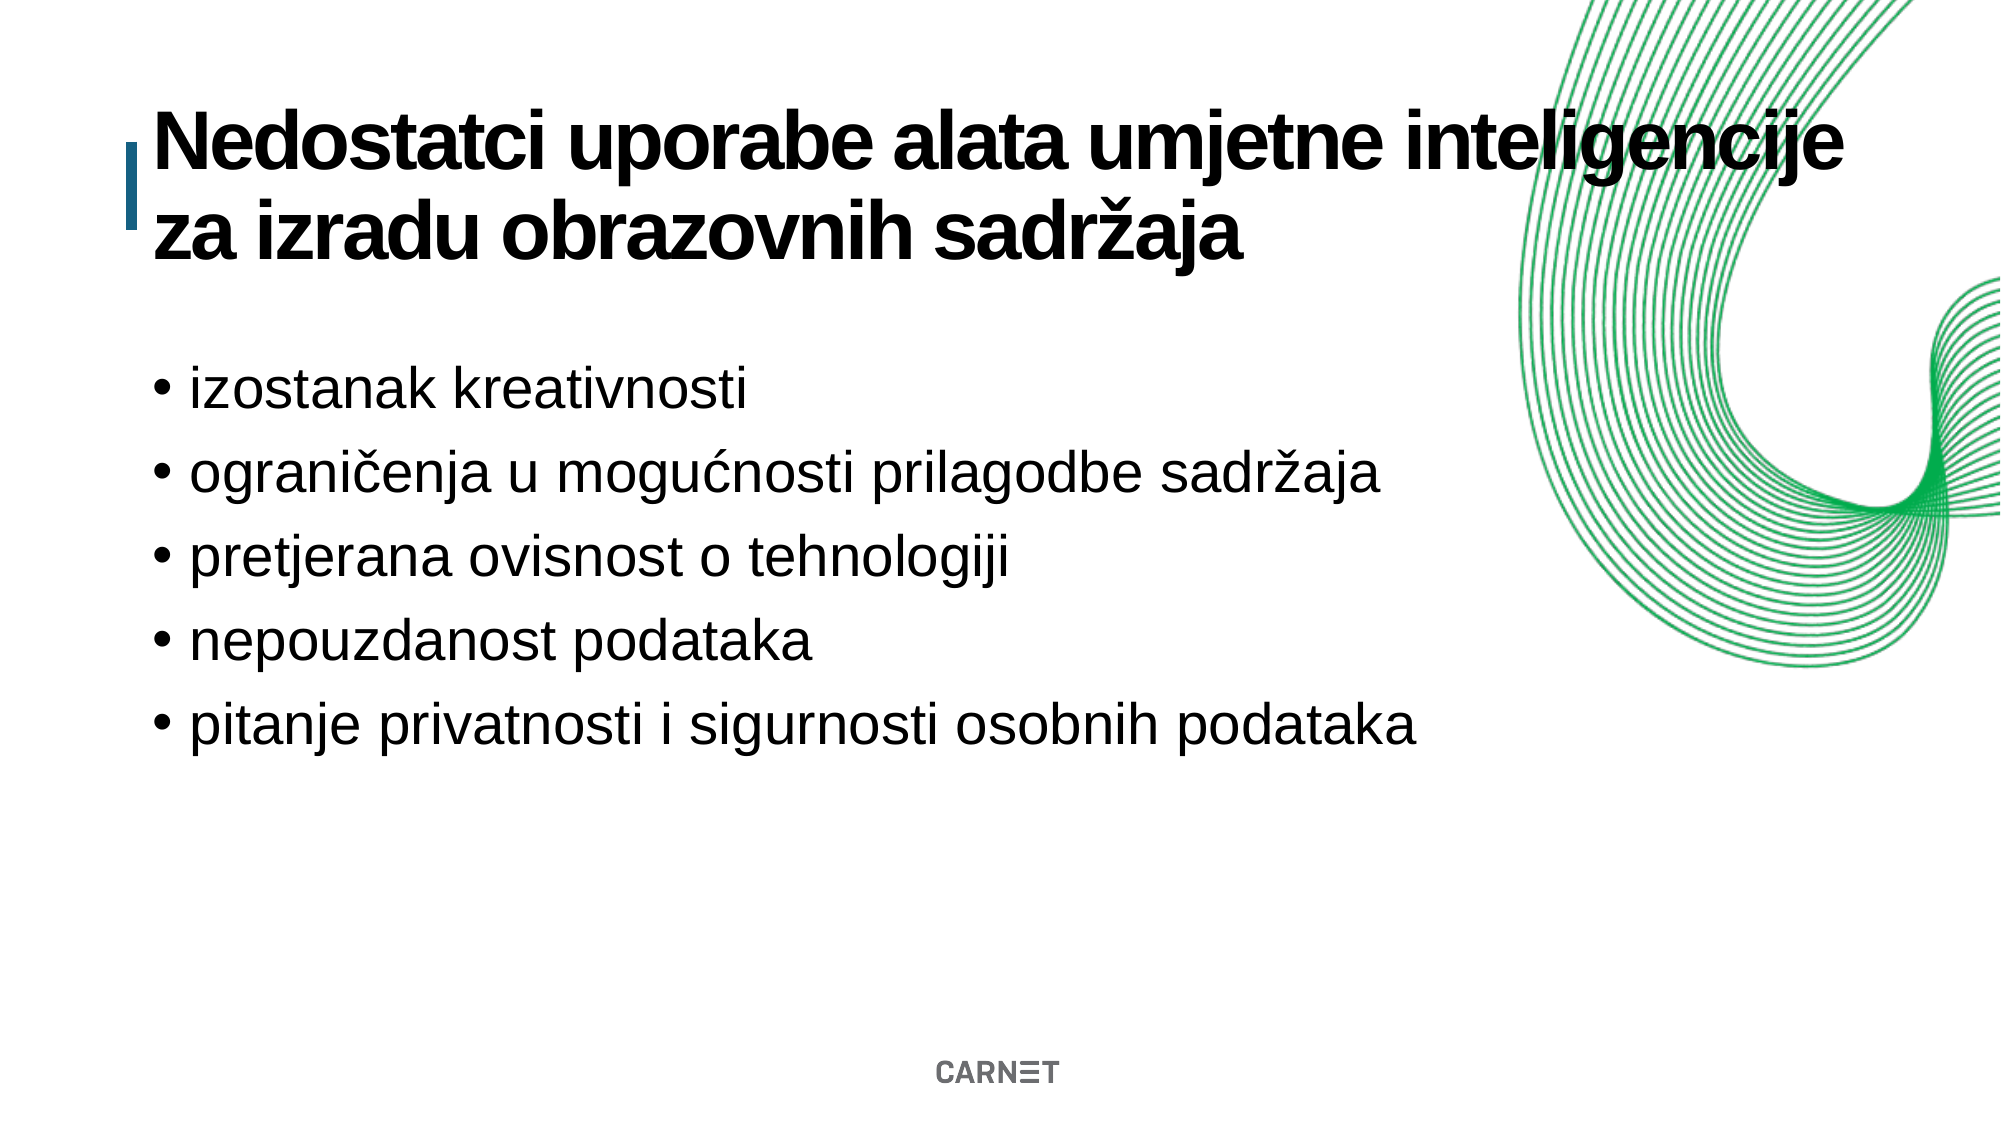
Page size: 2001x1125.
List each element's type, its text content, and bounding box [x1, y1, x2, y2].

title Nedostatci uporabe alata umjetne inteligencije za izradu obrazovnih sadržaja [137, 79, 1863, 297]
picture [1312, 0, 2001, 1011]
list izostanak kreativnosti ograničenja u mogućnosti prilagodbe sadržaja pretjerana ovisnost o tehnologiji nepouzdanost podataka pitanje privatnosti i sigurnosti osobnih podataka [137, 351, 1863, 829]
picture [936, 1060, 1064, 1085]
